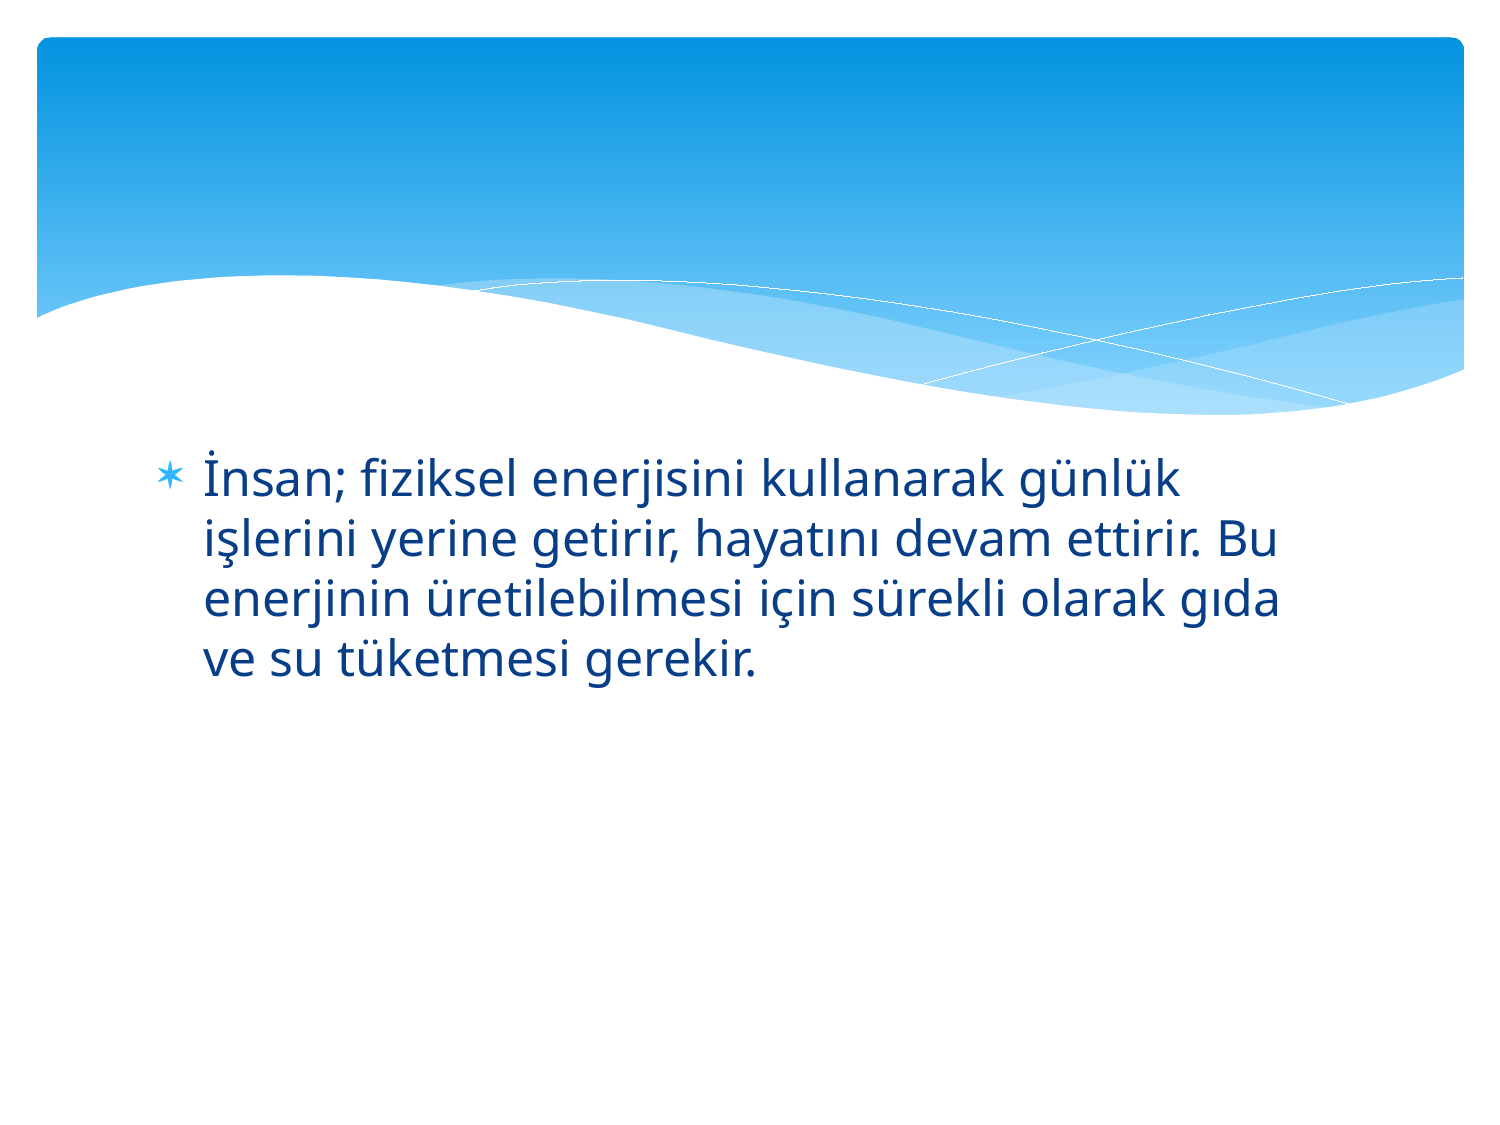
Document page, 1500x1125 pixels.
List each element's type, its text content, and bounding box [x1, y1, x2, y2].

list İnsan; fiziksel enerjisini kullanarak günlük işlerini yerine getirir, hayatını devam ettirir. Bu enerjinin üretilebilmesi için sürekli olarak gıda ve su tüketmesi gerekir. [143, 438, 1359, 1005]
